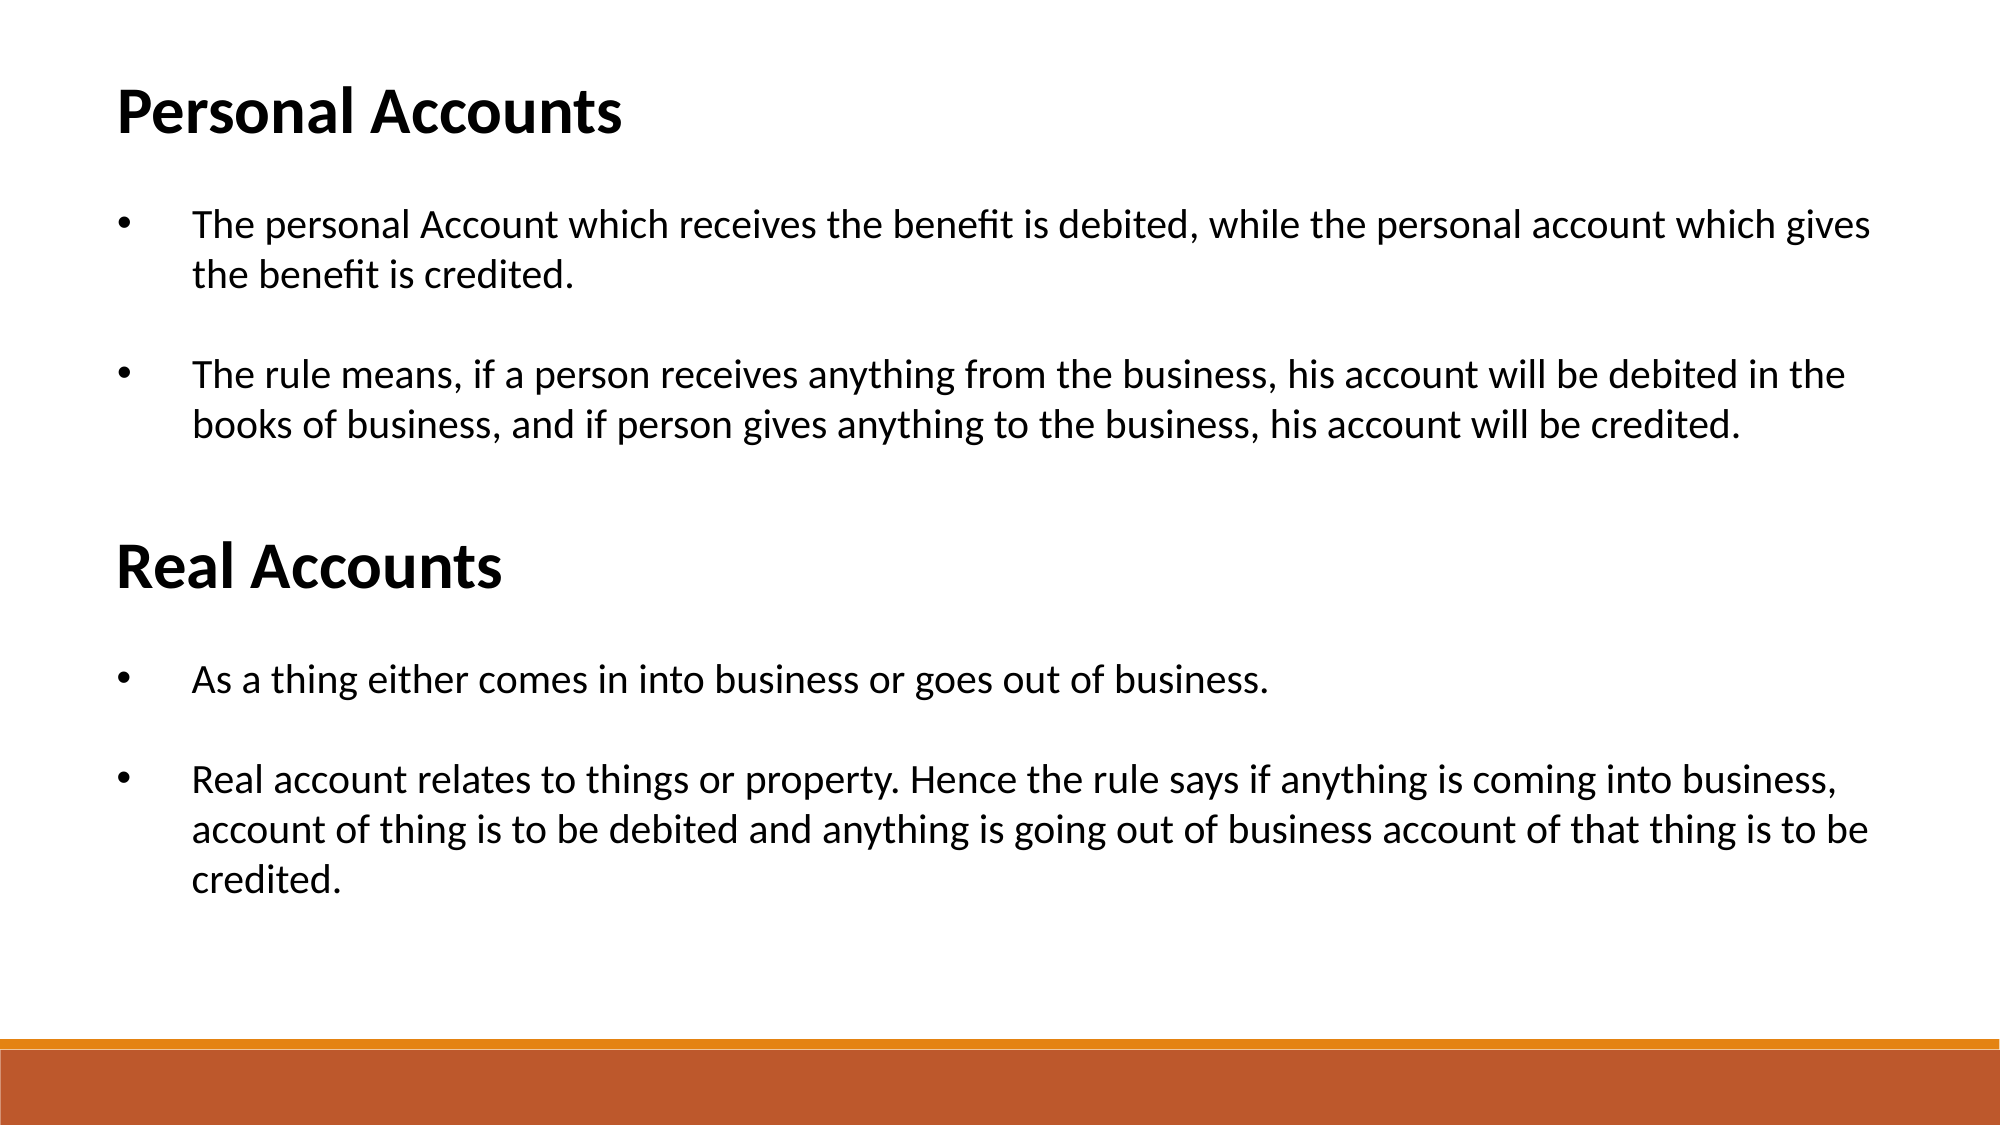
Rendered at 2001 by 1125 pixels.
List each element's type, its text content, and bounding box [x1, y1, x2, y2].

text_box Real Accounts As a thing either comes in into business or goes out of business. Real account relates to things or property. Hence the rule says if anything is coming into business, account of thing is to be debited and anything is going out of business account of that thing is to be credited. [101, 514, 1896, 910]
text_box Personal Accounts The personal Account which receives the benefit is debited, while the personal account which gives the benefit is credited. The rule means, if a person receives anything from the business, his account will be debited in the books of business, and if person gives anything to the business, his account will be credited. [102, 59, 1897, 505]
